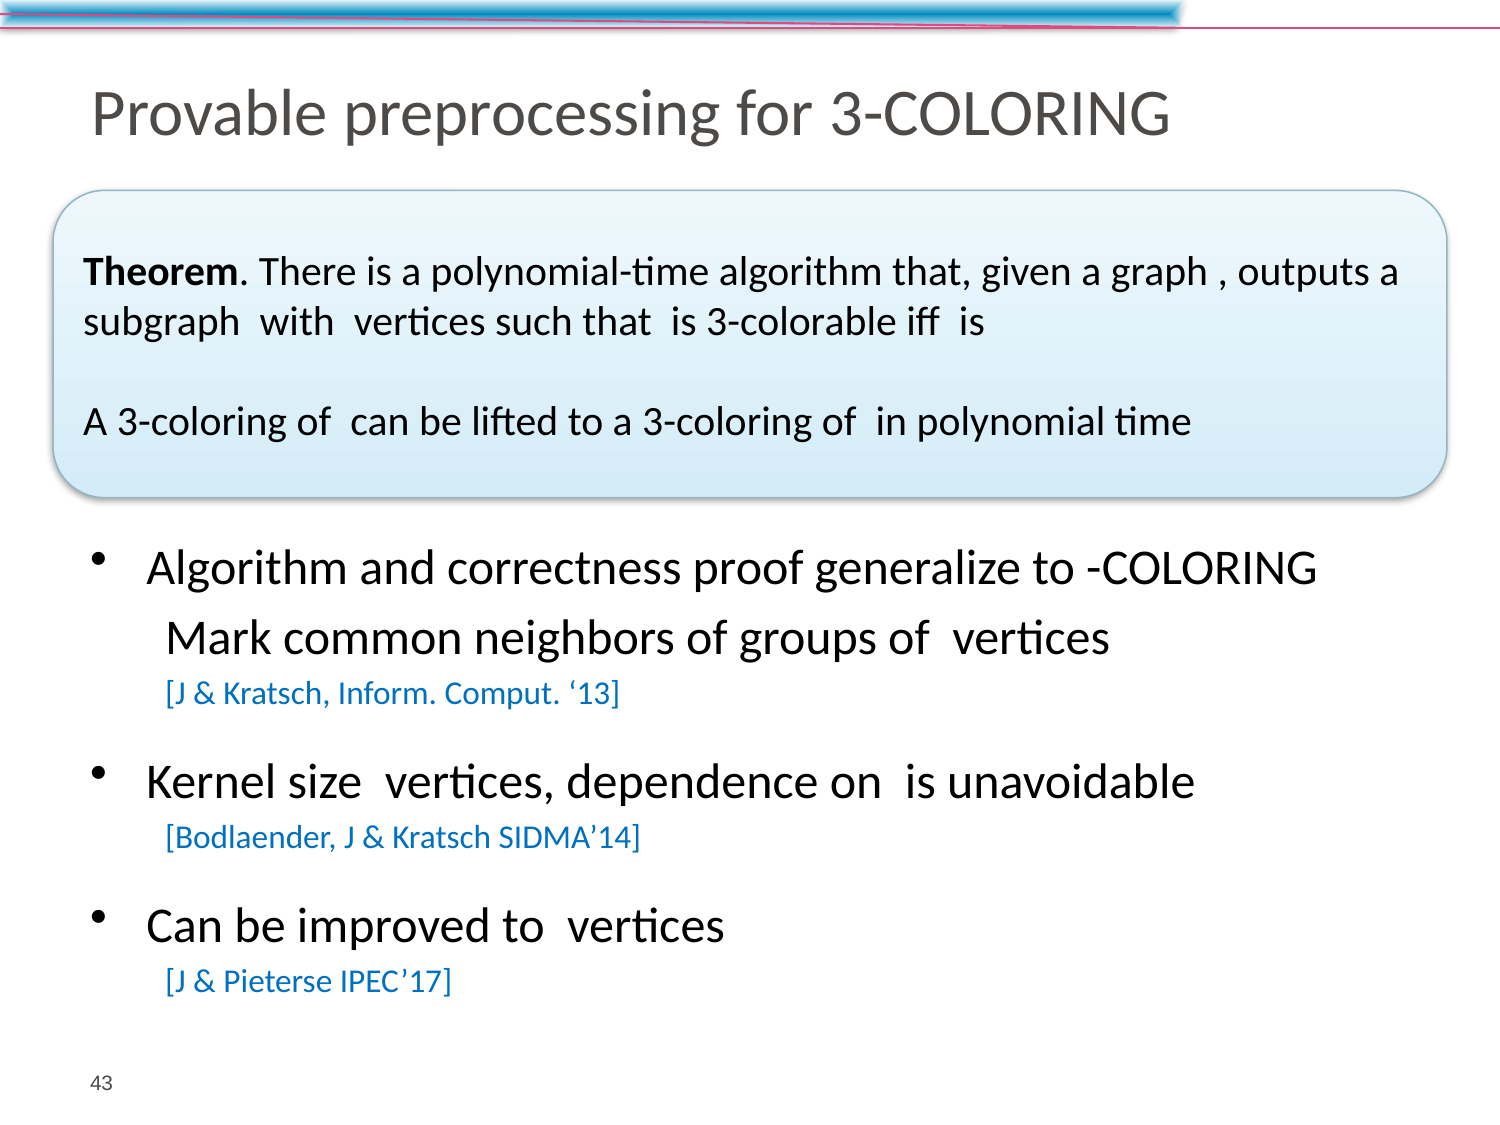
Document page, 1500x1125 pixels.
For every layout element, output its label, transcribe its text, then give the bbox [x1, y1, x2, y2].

slide_number 43 [75, 1069, 396, 1115]
title Provable preprocessing for 3-Coloring [76, 57, 1427, 161]
